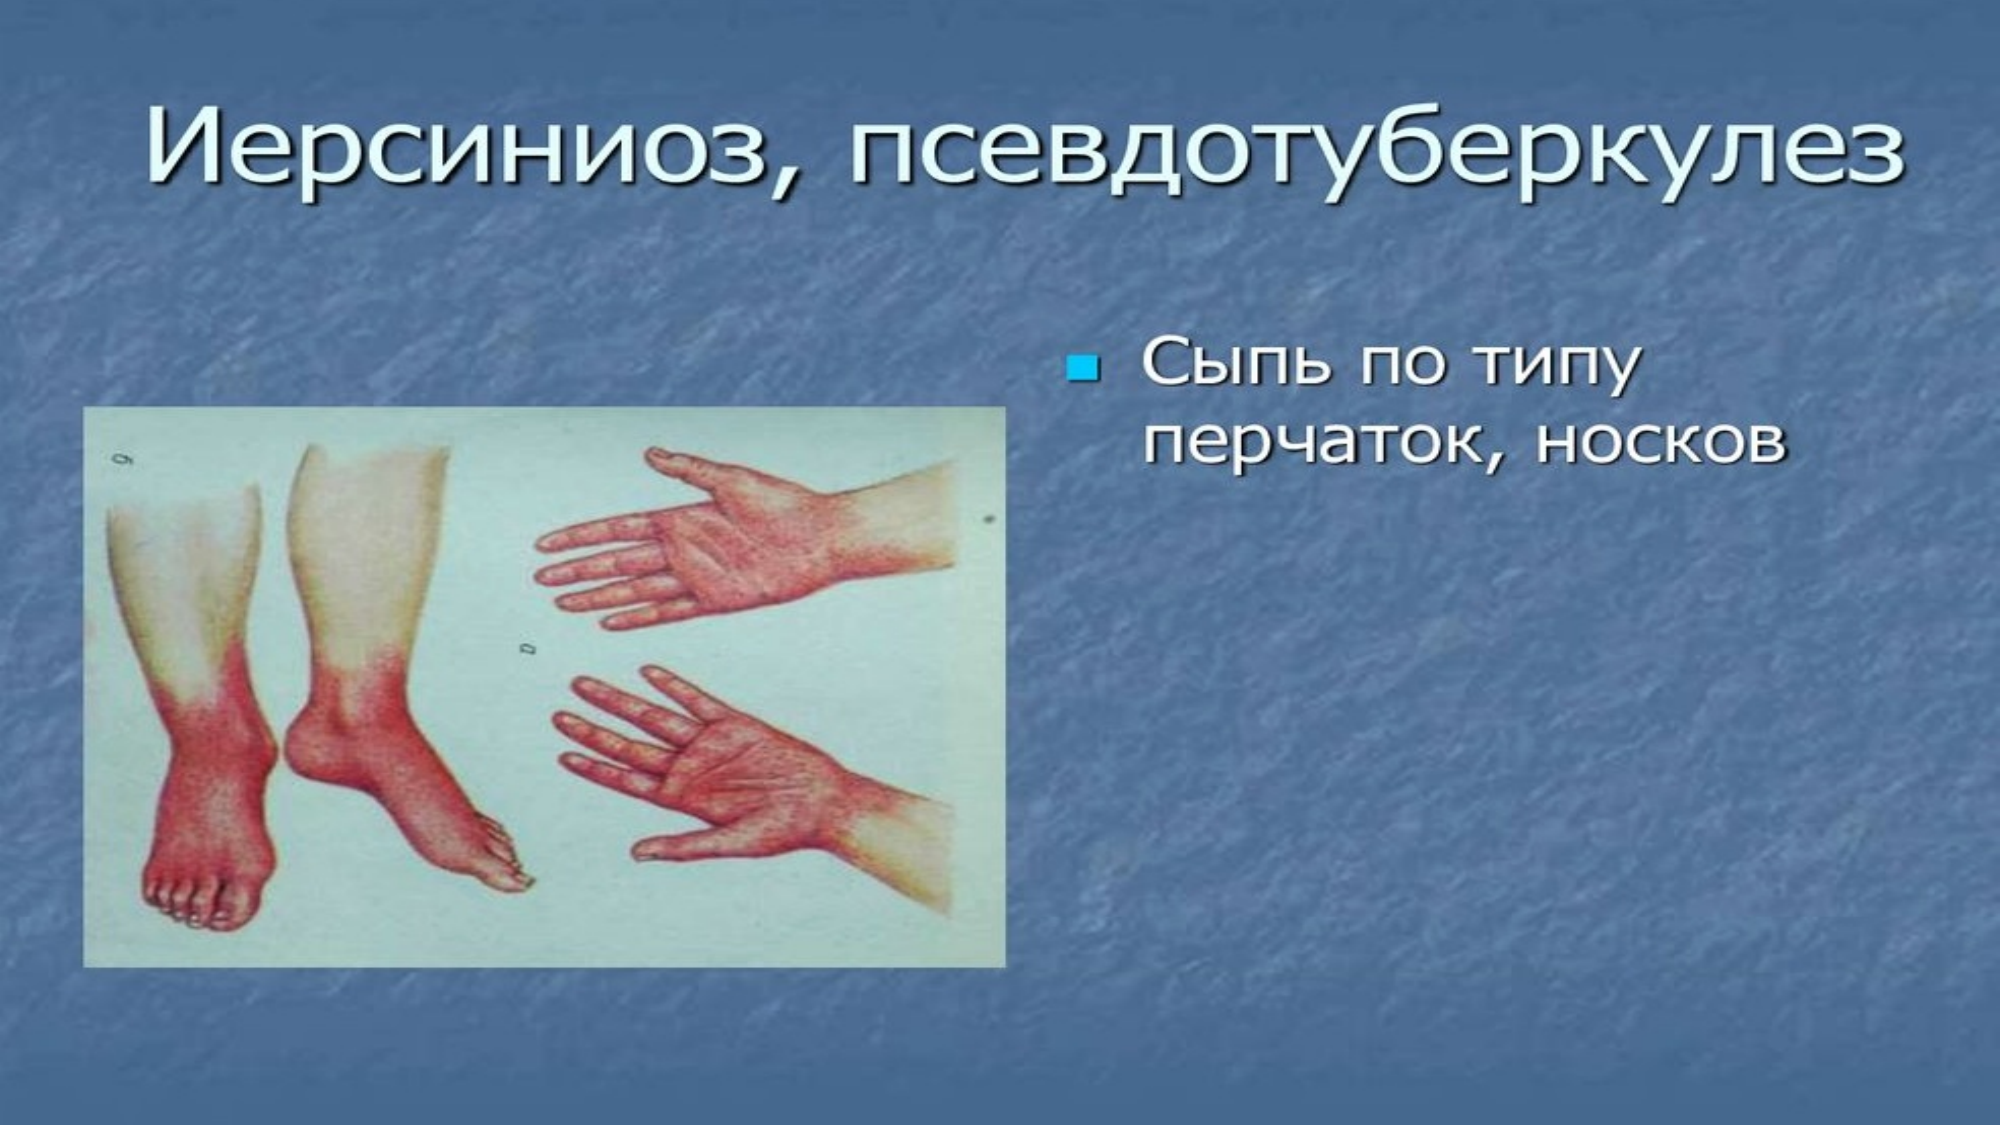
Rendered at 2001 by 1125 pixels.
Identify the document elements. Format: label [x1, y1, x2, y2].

list [0, 0, 2000, 1125]
